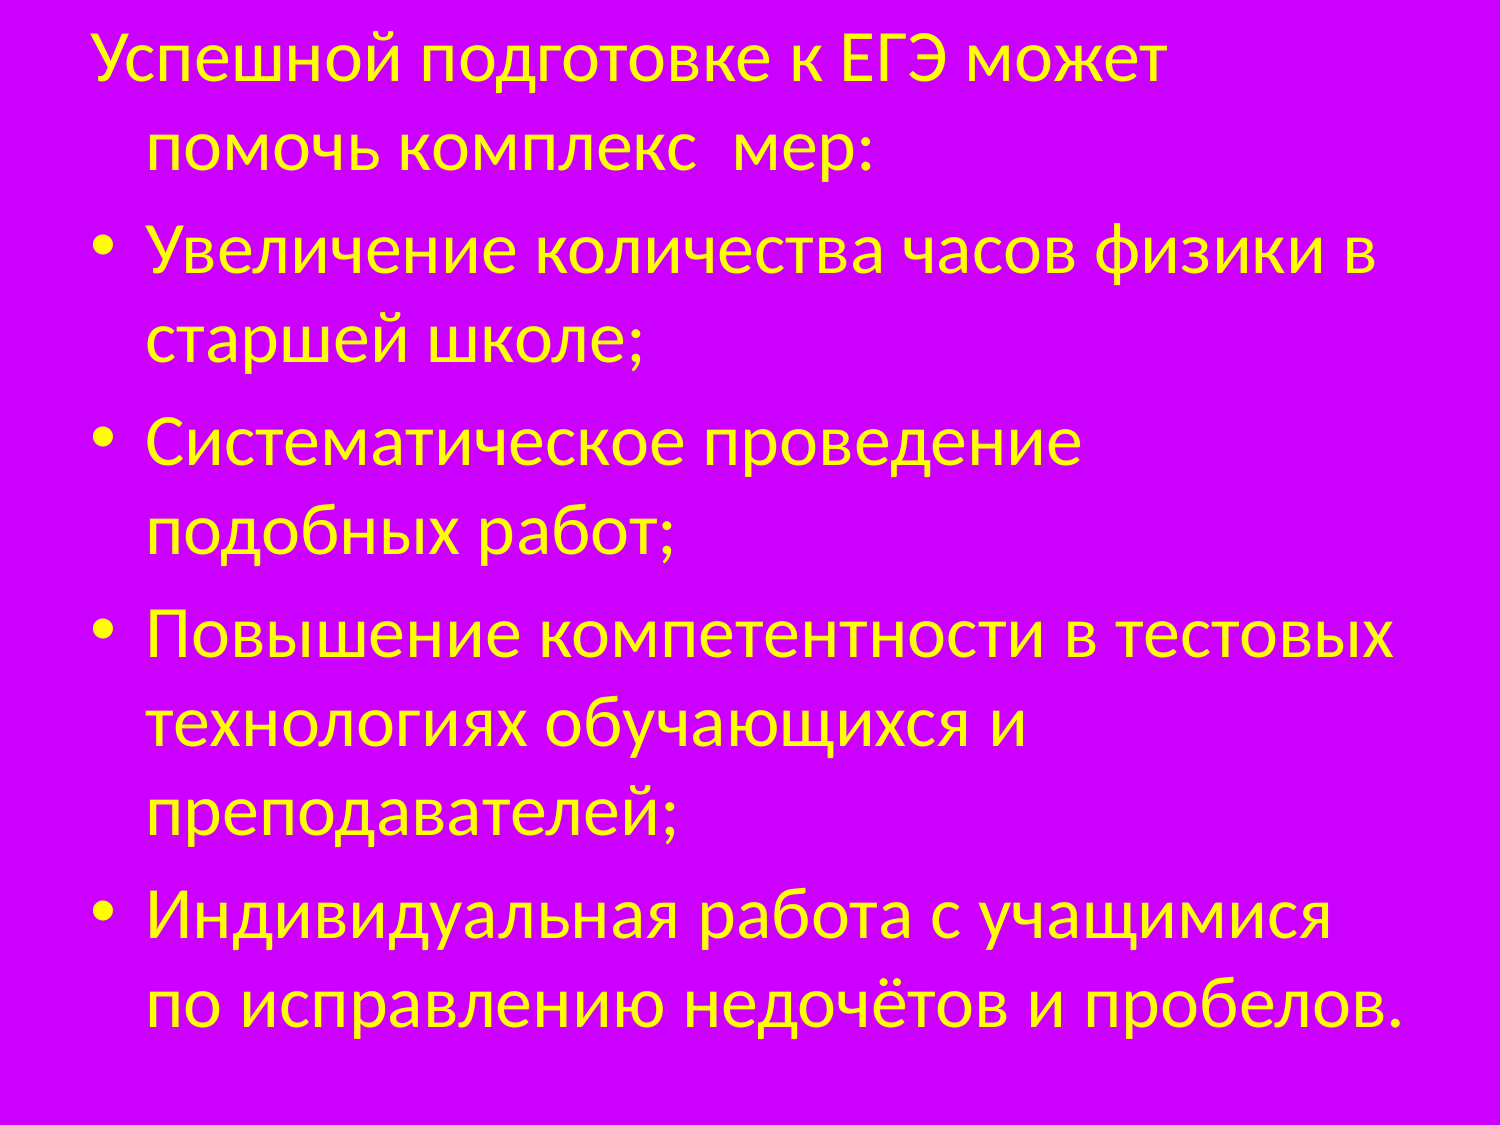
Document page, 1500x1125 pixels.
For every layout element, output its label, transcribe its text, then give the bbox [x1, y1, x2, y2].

list Успешной подготовке к ЕГЭ может помочь комплекс мер: Увеличение количества часов физики в старшей школе; Систематическое проведение подобных работ; Повышение компетентности в тестовых технологиях обучающихся и преподавателей; Индивидуальная работа с учащимися по исправлению недочётов и пробелов. [75, 0, 1425, 1125]
